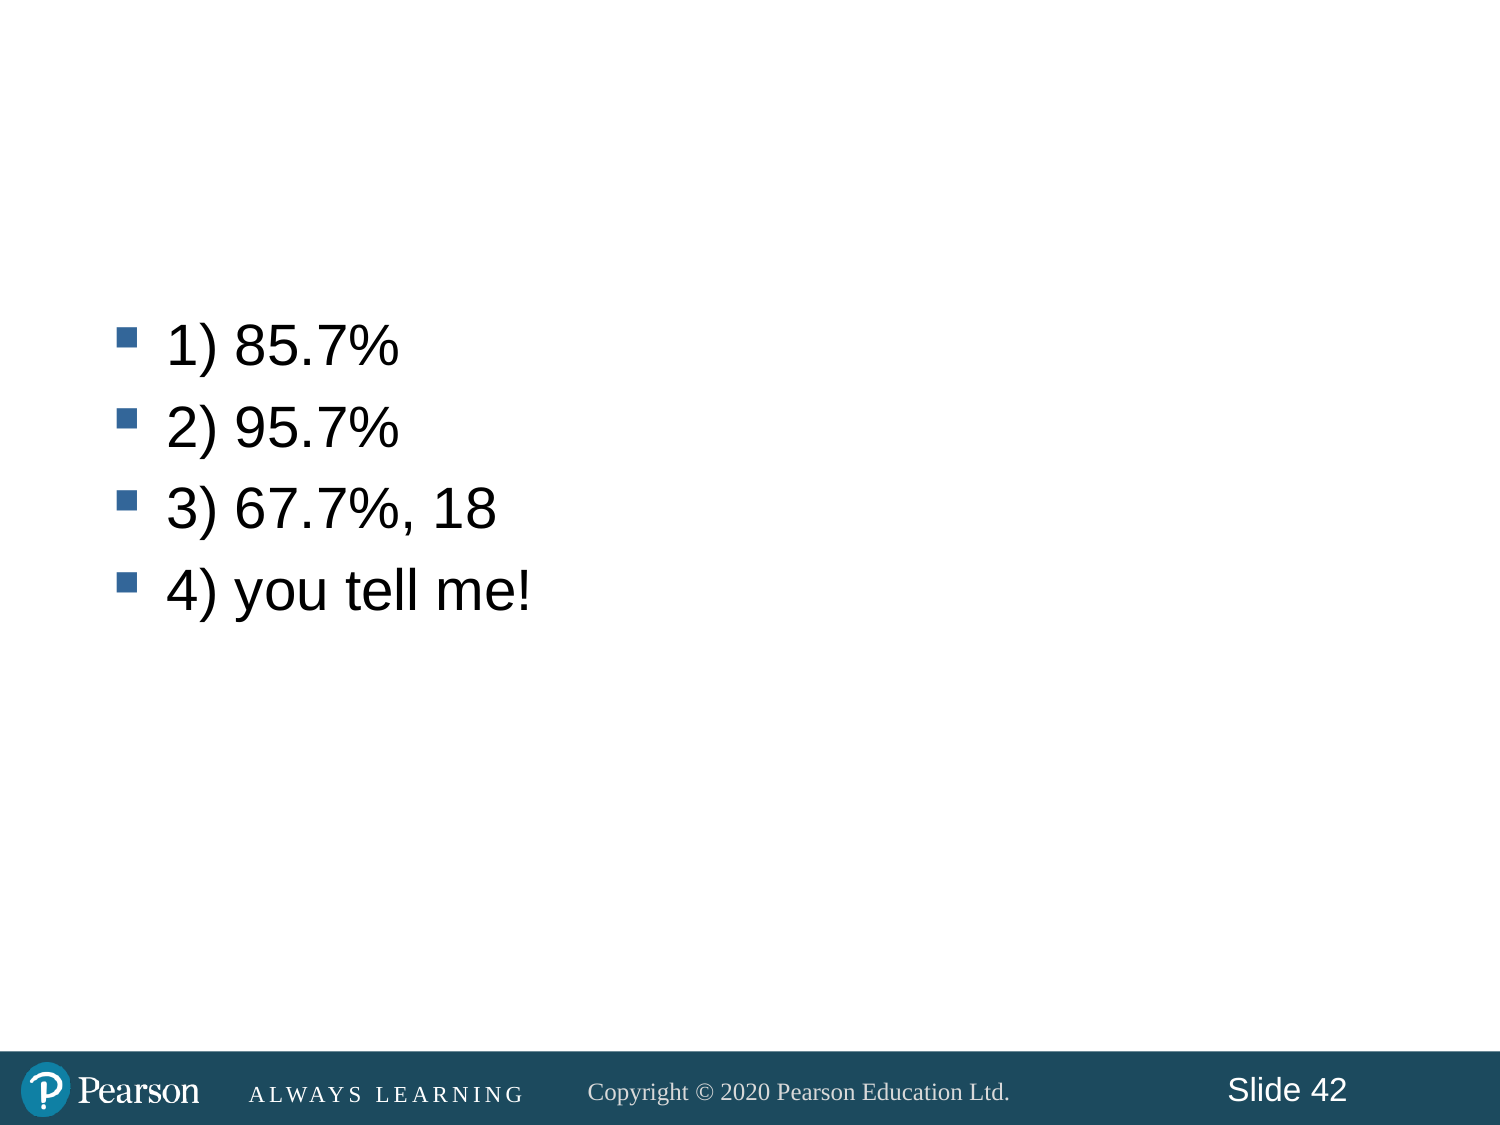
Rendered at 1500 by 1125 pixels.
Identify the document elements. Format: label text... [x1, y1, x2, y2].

picture [21, 1062, 199, 1117]
list 1) 85.7% 2) 95.7% 3) 67.7%, 18 4) you tell me! [99, 299, 1425, 1044]
